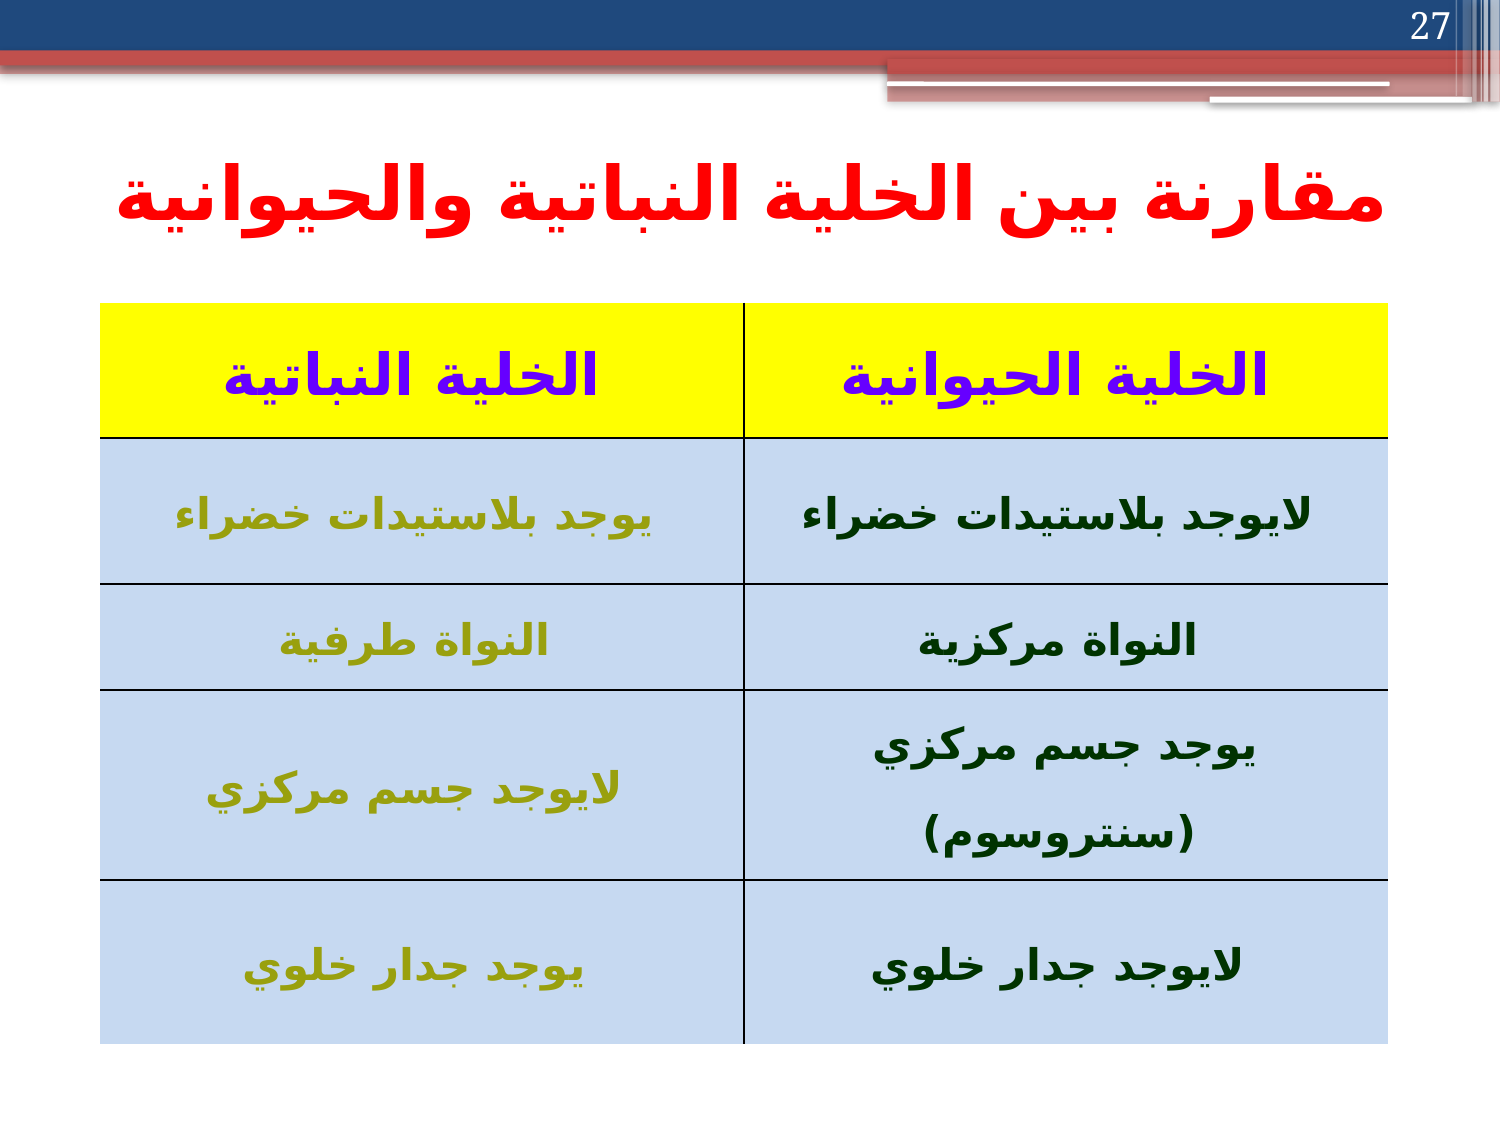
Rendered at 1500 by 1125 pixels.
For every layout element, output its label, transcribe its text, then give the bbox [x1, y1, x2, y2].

table_cell لايوجد جسم مركزي [100, 691, 743, 879]
slide_number 27 [1341, 0, 1466, 61]
table_cell يوجد جدار خلوي [100, 881, 743, 1044]
table_cell يوجد بلاستيدات خضراء [100, 439, 743, 583]
table_header الخلية النباتية [100, 303, 743, 437]
table_cell لايوجد بلاستيدات خضراء [745, 439, 1388, 583]
table_cell النواة مركزية [745, 585, 1388, 689]
table_cell لايوجد جدار خلوي [745, 881, 1388, 1044]
table_header الخلية الحيوانية [745, 303, 1388, 437]
table_cell النواة طرفية [100, 585, 743, 689]
title مقارنة بين الخلية النباتية والحيوانية [76, 137, 1427, 244]
table_cell يوجد جسم مركزي (سنتروسوم) [745, 691, 1388, 879]
